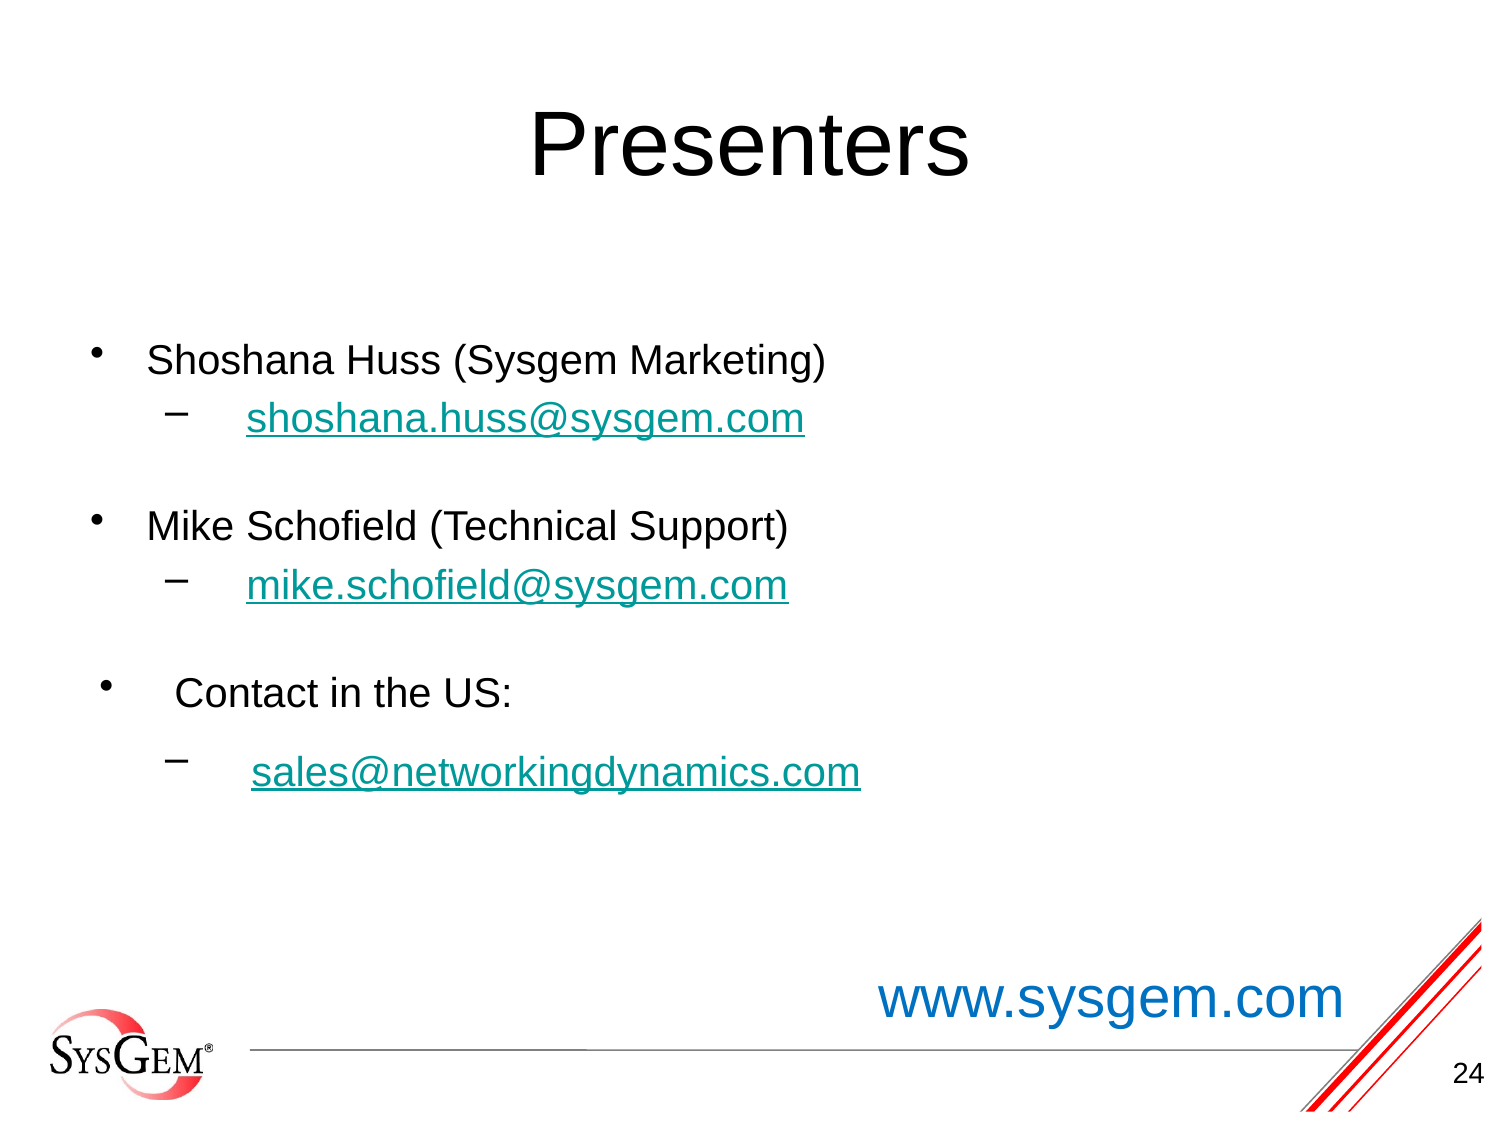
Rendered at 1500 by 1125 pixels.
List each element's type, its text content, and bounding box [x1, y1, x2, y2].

slide_number 24 [1362, 1046, 1500, 1125]
list Shoshana Huss (Sysgem Marketing) shoshana.huss@sysgem.com Mike Schofield (Technical Support) mike.schofield@sysgem.com Contact in the US: sales@networkingdynamics.com www.sysgem.com [75, 324, 1425, 930]
title Presenters [75, 45, 1425, 233]
picture [50, 1009, 213, 1100]
